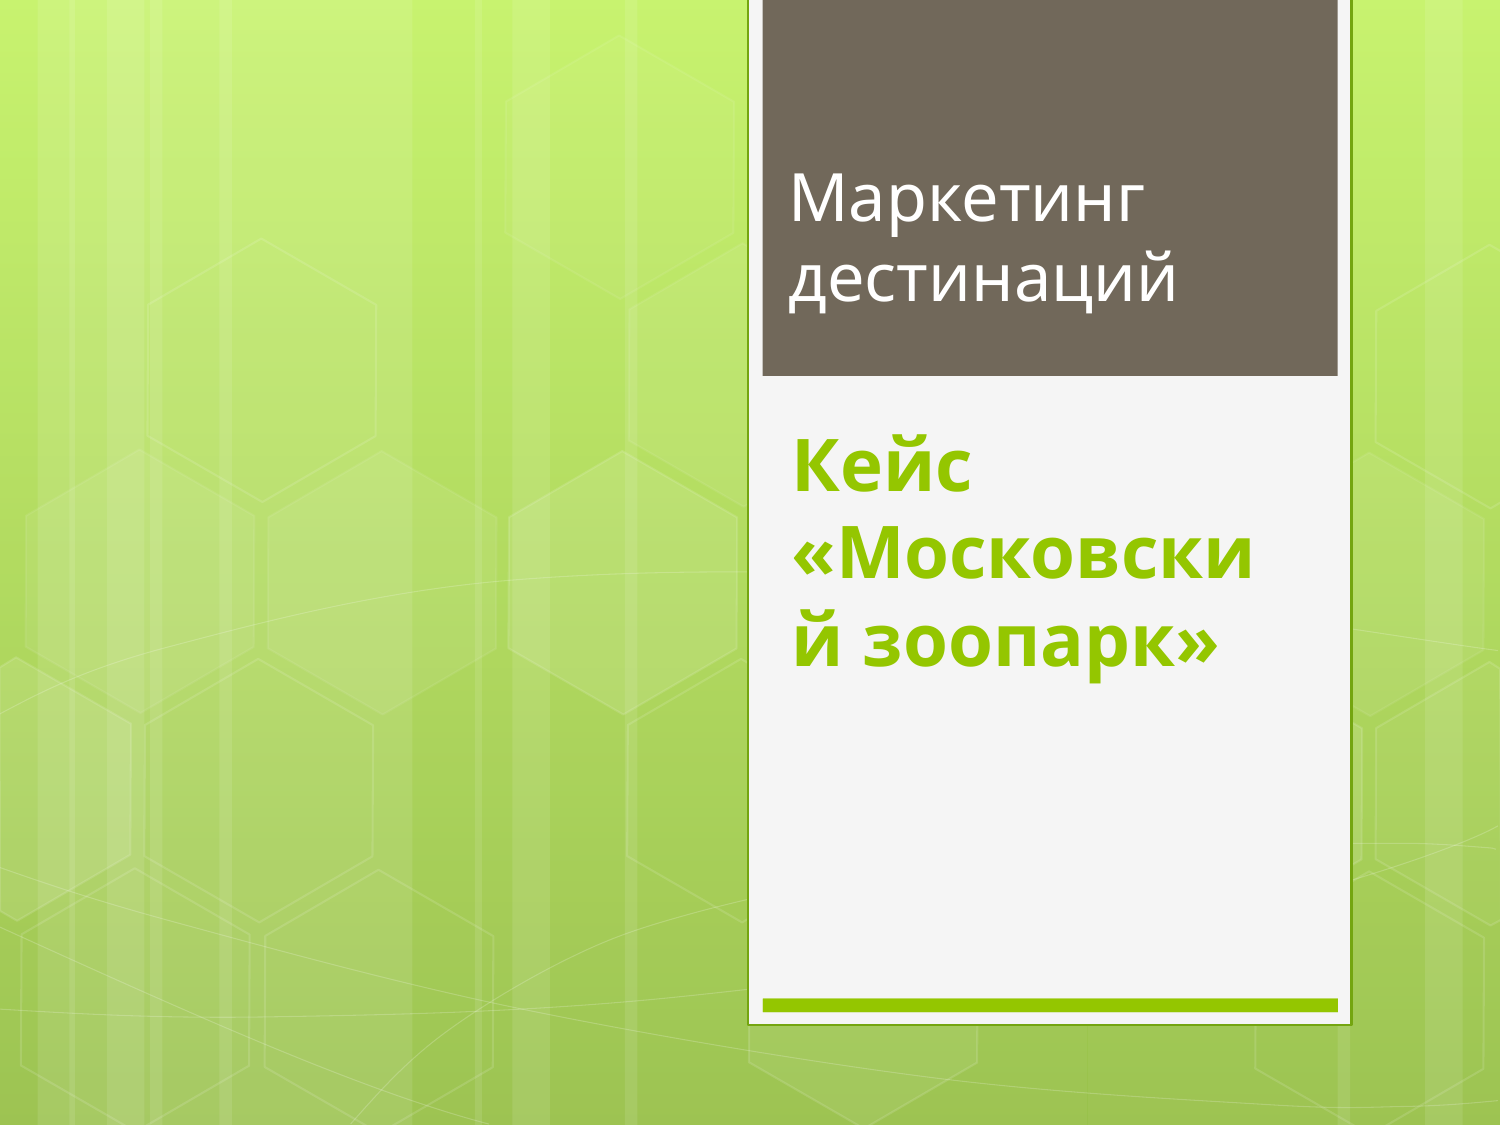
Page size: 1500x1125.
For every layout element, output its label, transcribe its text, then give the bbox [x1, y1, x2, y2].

text_box Маркетинг дестинаций [773, 42, 1318, 322]
title Кейс «Московский зоопарк» [776, 408, 1320, 689]
